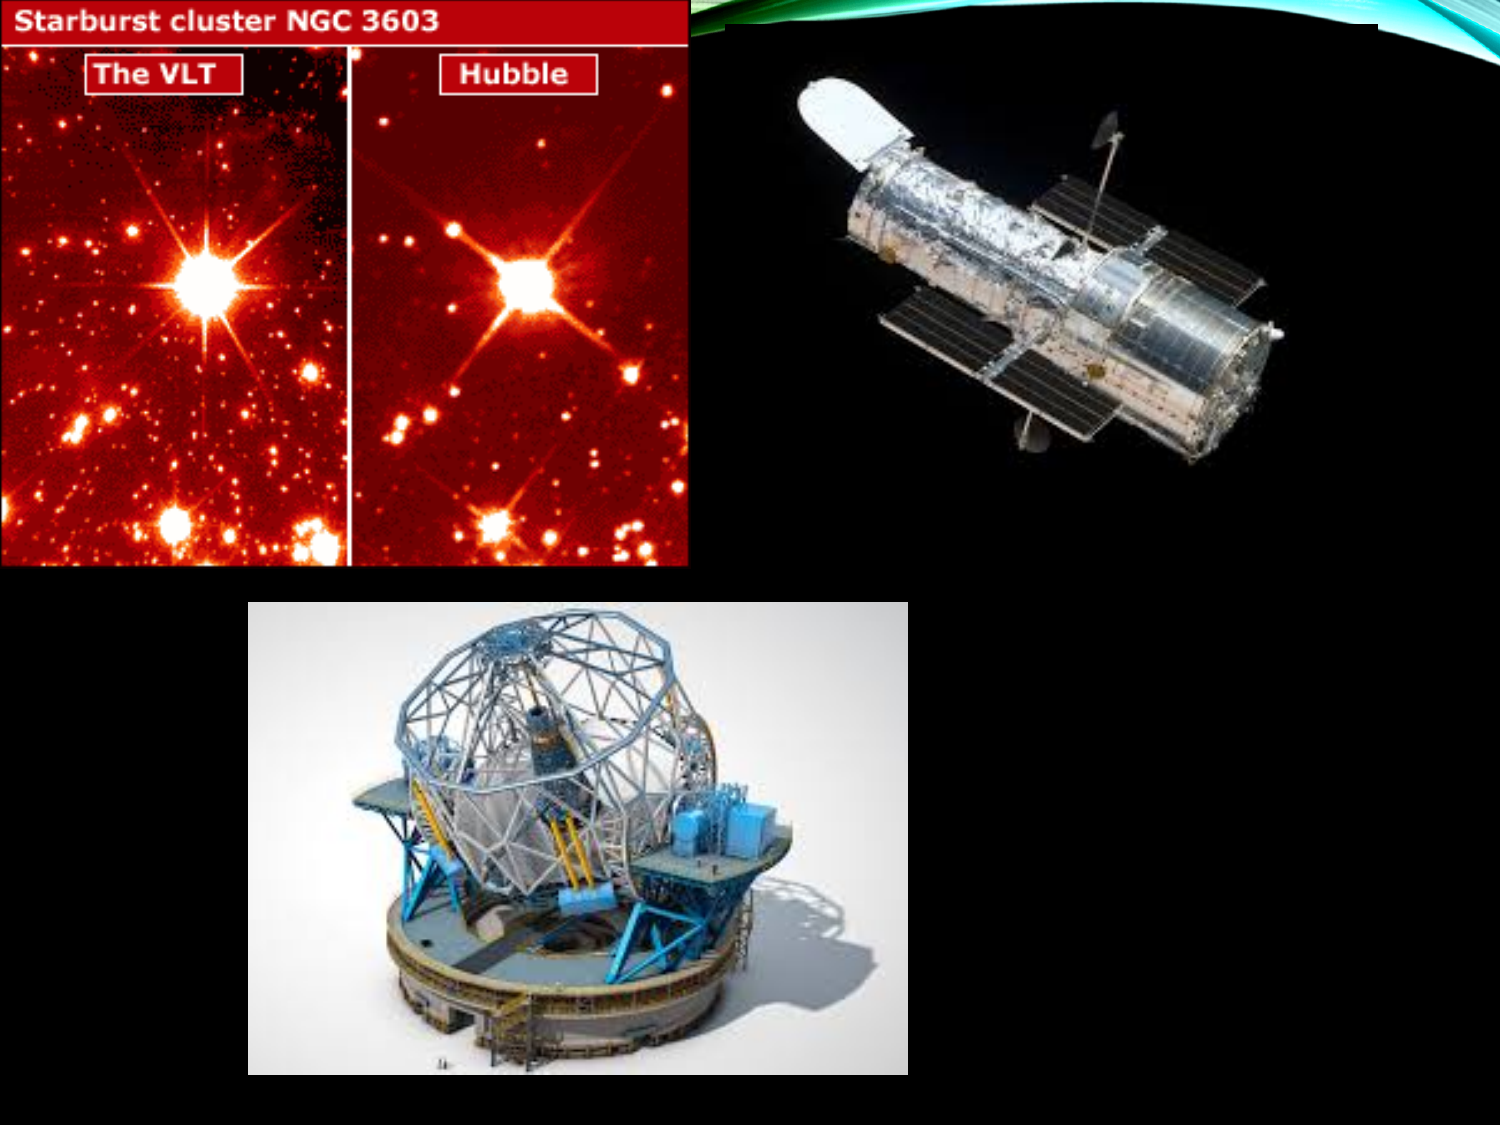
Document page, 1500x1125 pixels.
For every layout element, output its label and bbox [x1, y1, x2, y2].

picture [0, 0, 1500, 569]
picture [248, 602, 908, 1076]
